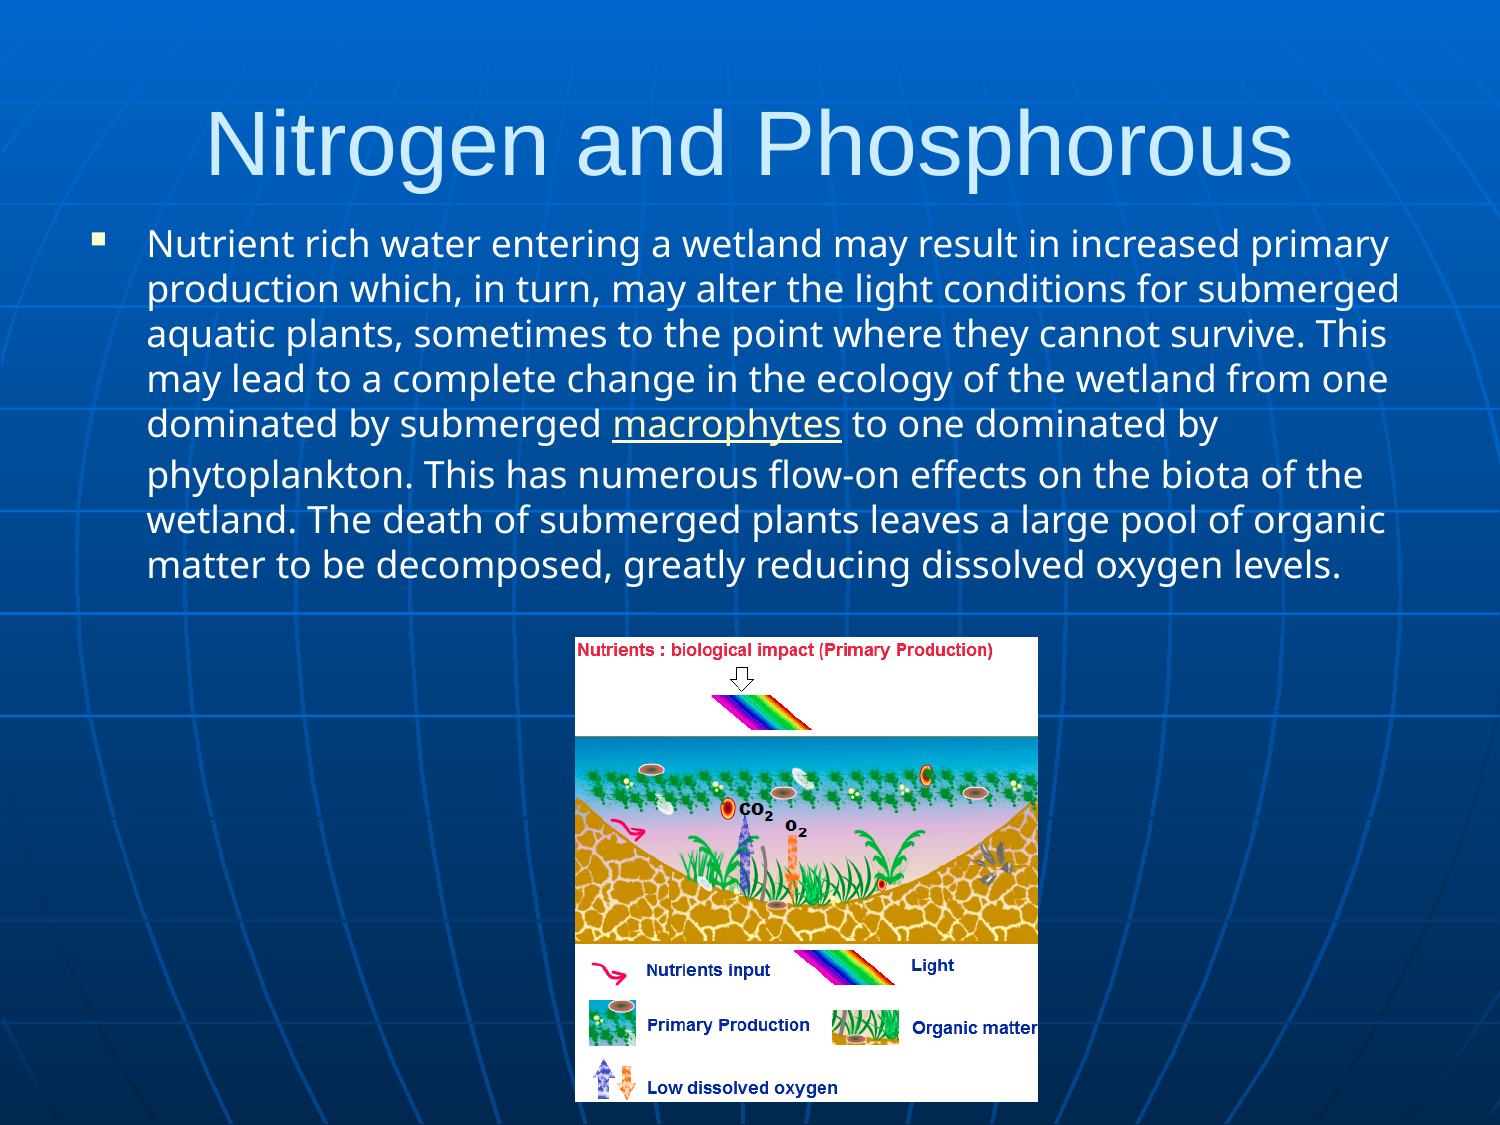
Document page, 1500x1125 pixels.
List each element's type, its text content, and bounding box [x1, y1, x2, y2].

title Nitrogen and Phosphorous [74, 45, 1426, 212]
picture [574, 764, 1038, 1103]
picture [574, 637, 1038, 736]
list Nutrient rich water entering a wetland may result in increased primary production which, in turn, may alter the light conditions for submerged aquatic plants, sometimes to the point where they cannot survive. This may lead to a complete change in the ecology of the wetland from one dominated by submerged macrophytes to one dominated by phytoplankton. This has numerous flow-on effects on the biota of the wetland. The death of submerged plants leaves a large pool of organic matter to be decomposed, greatly reducing dissolved oxygen levels. [74, 212, 1426, 1006]
